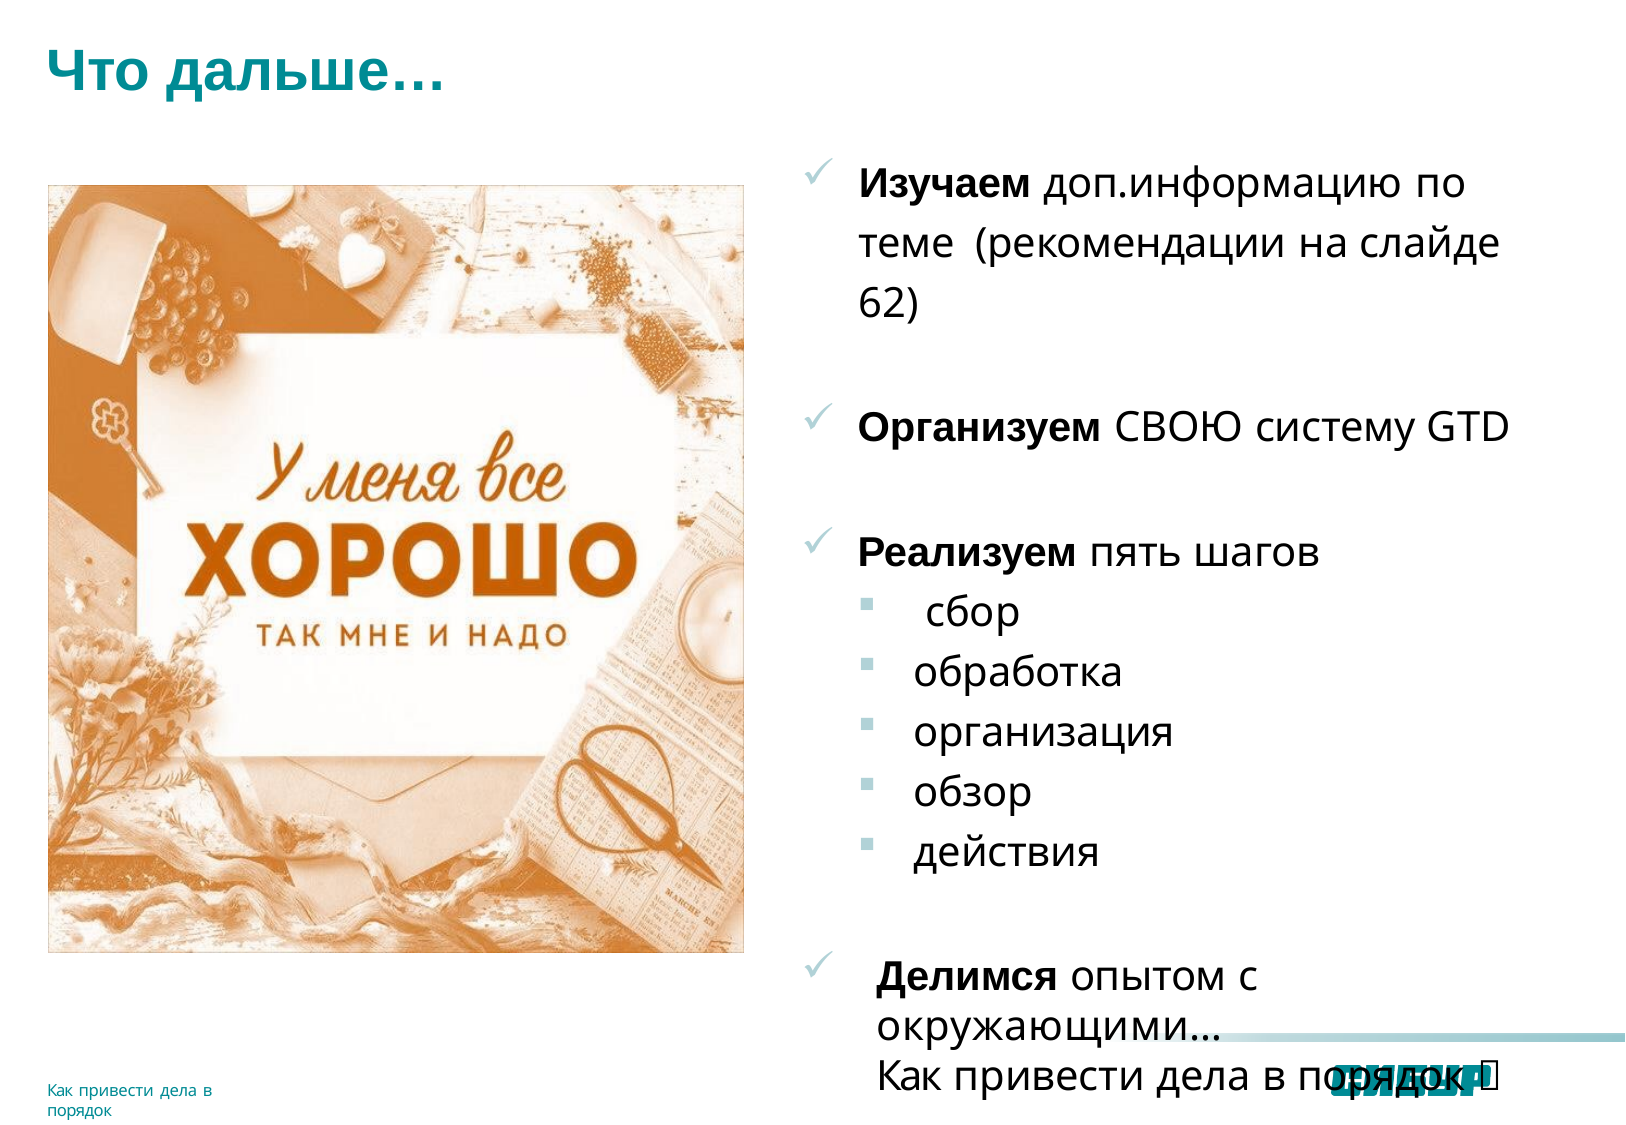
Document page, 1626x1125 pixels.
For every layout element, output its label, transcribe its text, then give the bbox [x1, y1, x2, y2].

title Что дальше… [44, 29, 453, 187]
picture [47, 185, 744, 954]
text_box Изучаем доп.информацию по теме (рекомендации на слайде 62) Организуем СВОЮ систему GTD Реализуем пять шагов сбор обработка организация обзор действия Делимся опытом с окружающими… Как привести дела в порядок  [799, 143, 1579, 1100]
footer Как привести дела в порядок [45, 1079, 274, 1125]
picture [1579, 1033, 1625, 1042]
